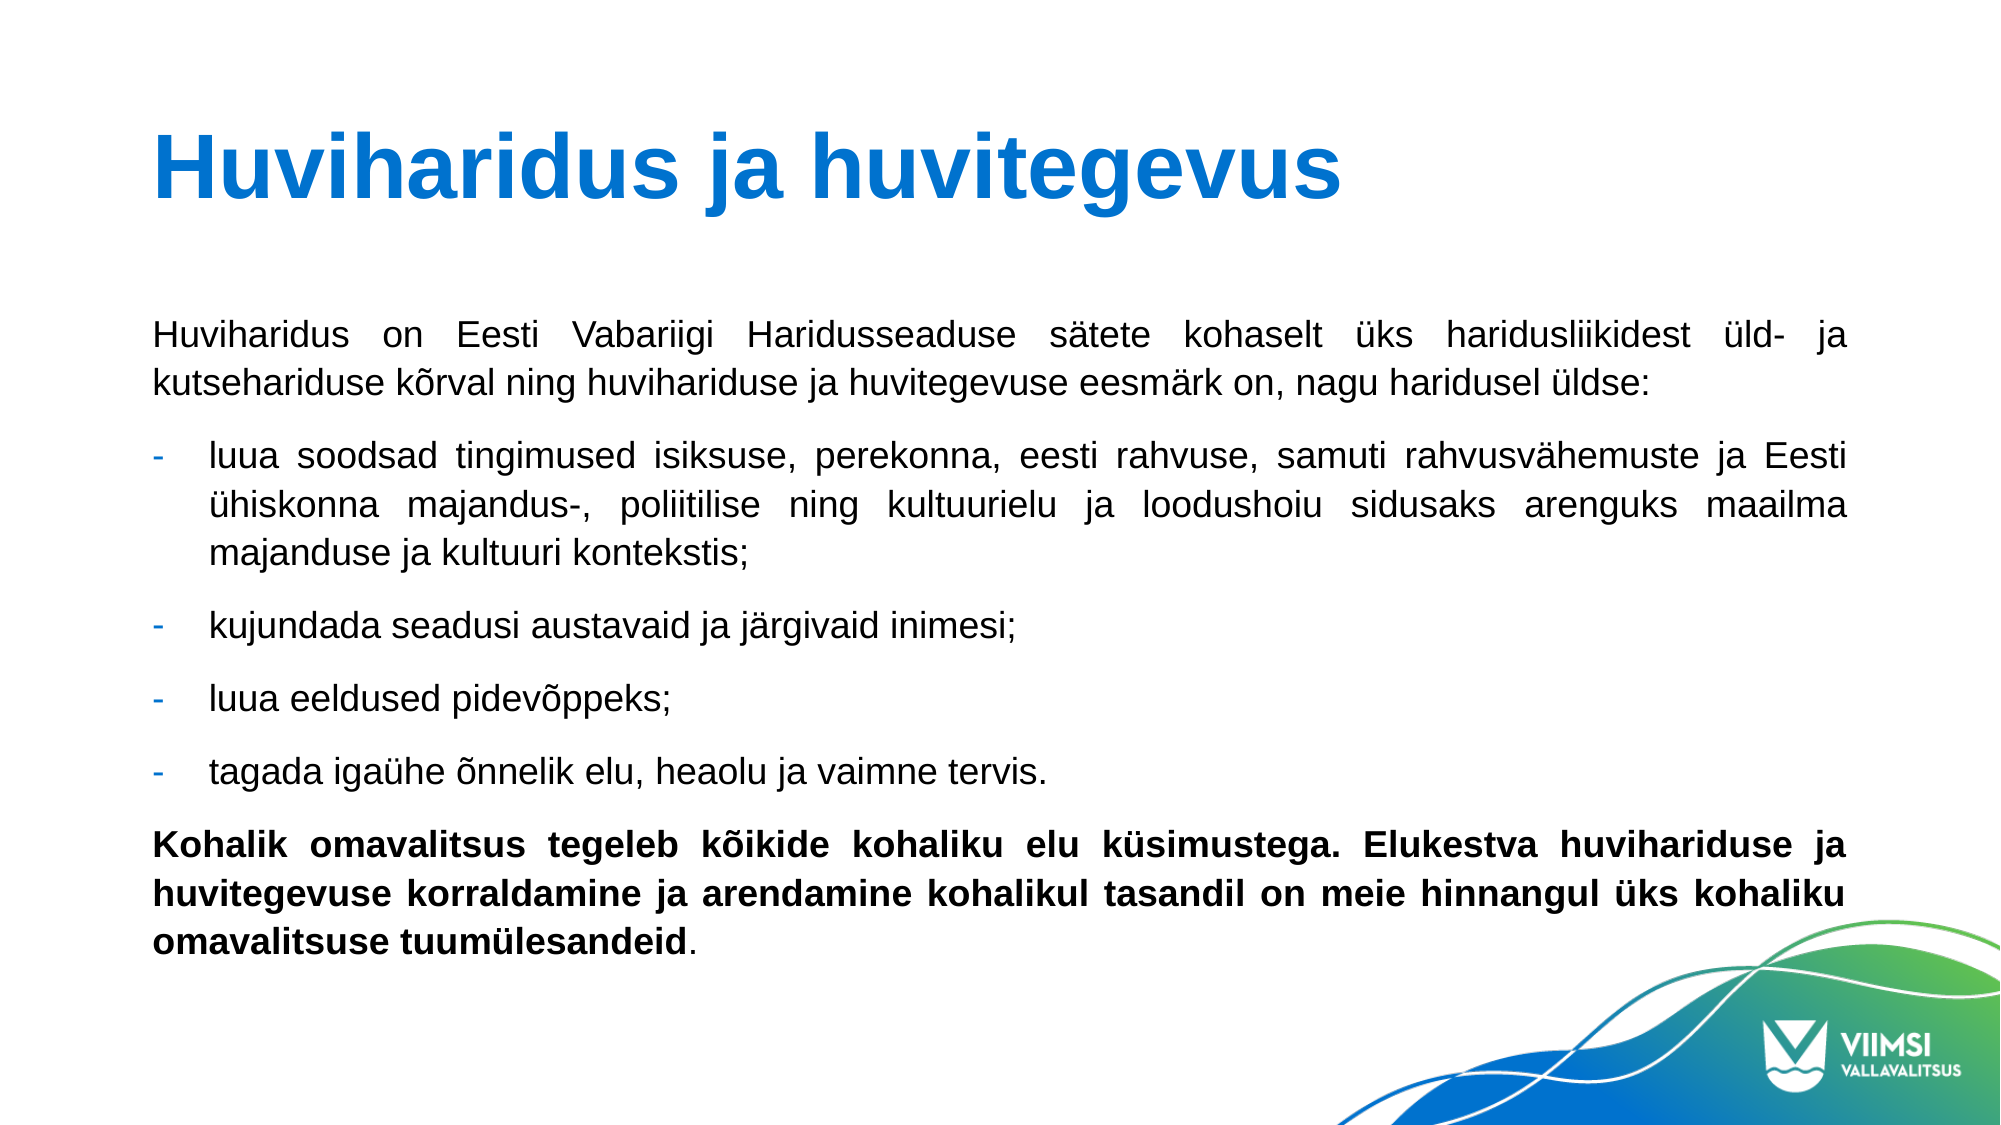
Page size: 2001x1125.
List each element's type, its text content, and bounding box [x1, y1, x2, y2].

title Huviharidus ja huvitegevus [137, 59, 1863, 278]
list Huviharidus on Eesti Vabariigi Haridusseaduse sätete kohaselt üks haridusliikidest üld- ja kutsehariduse kõrval ning huvihariduse ja huvitegevuse eesmärk on, nagu haridusel üldse: luua soodsad tingimused isiksuse, perekonna, eesti rahvuse, samuti rahvusvähemuste ja Eesti ühiskonna majandus-, poliitilise ning kultuurielu ja loodushoiu sidusaks arenguks maailma majanduse ja kultuuri kontekstis; kujundada seadusi austavaid ja järgivaid inimesi; luua eeldused pidevõppeks; tagada igaühe õnnelik elu, heaolu ja vaimne tervis. Kohalik omavalitsus tegeleb kõikide kohaliku elu küsimustega. Elukestva huvihariduse ja huvitegevuse korraldamine ja arendamine kohalikul tasandil on meie hinnangul üks kohaliku omavalitsuse tuumülesandeid. [137, 299, 1863, 983]
picture [1318, 899, 2000, 1125]
